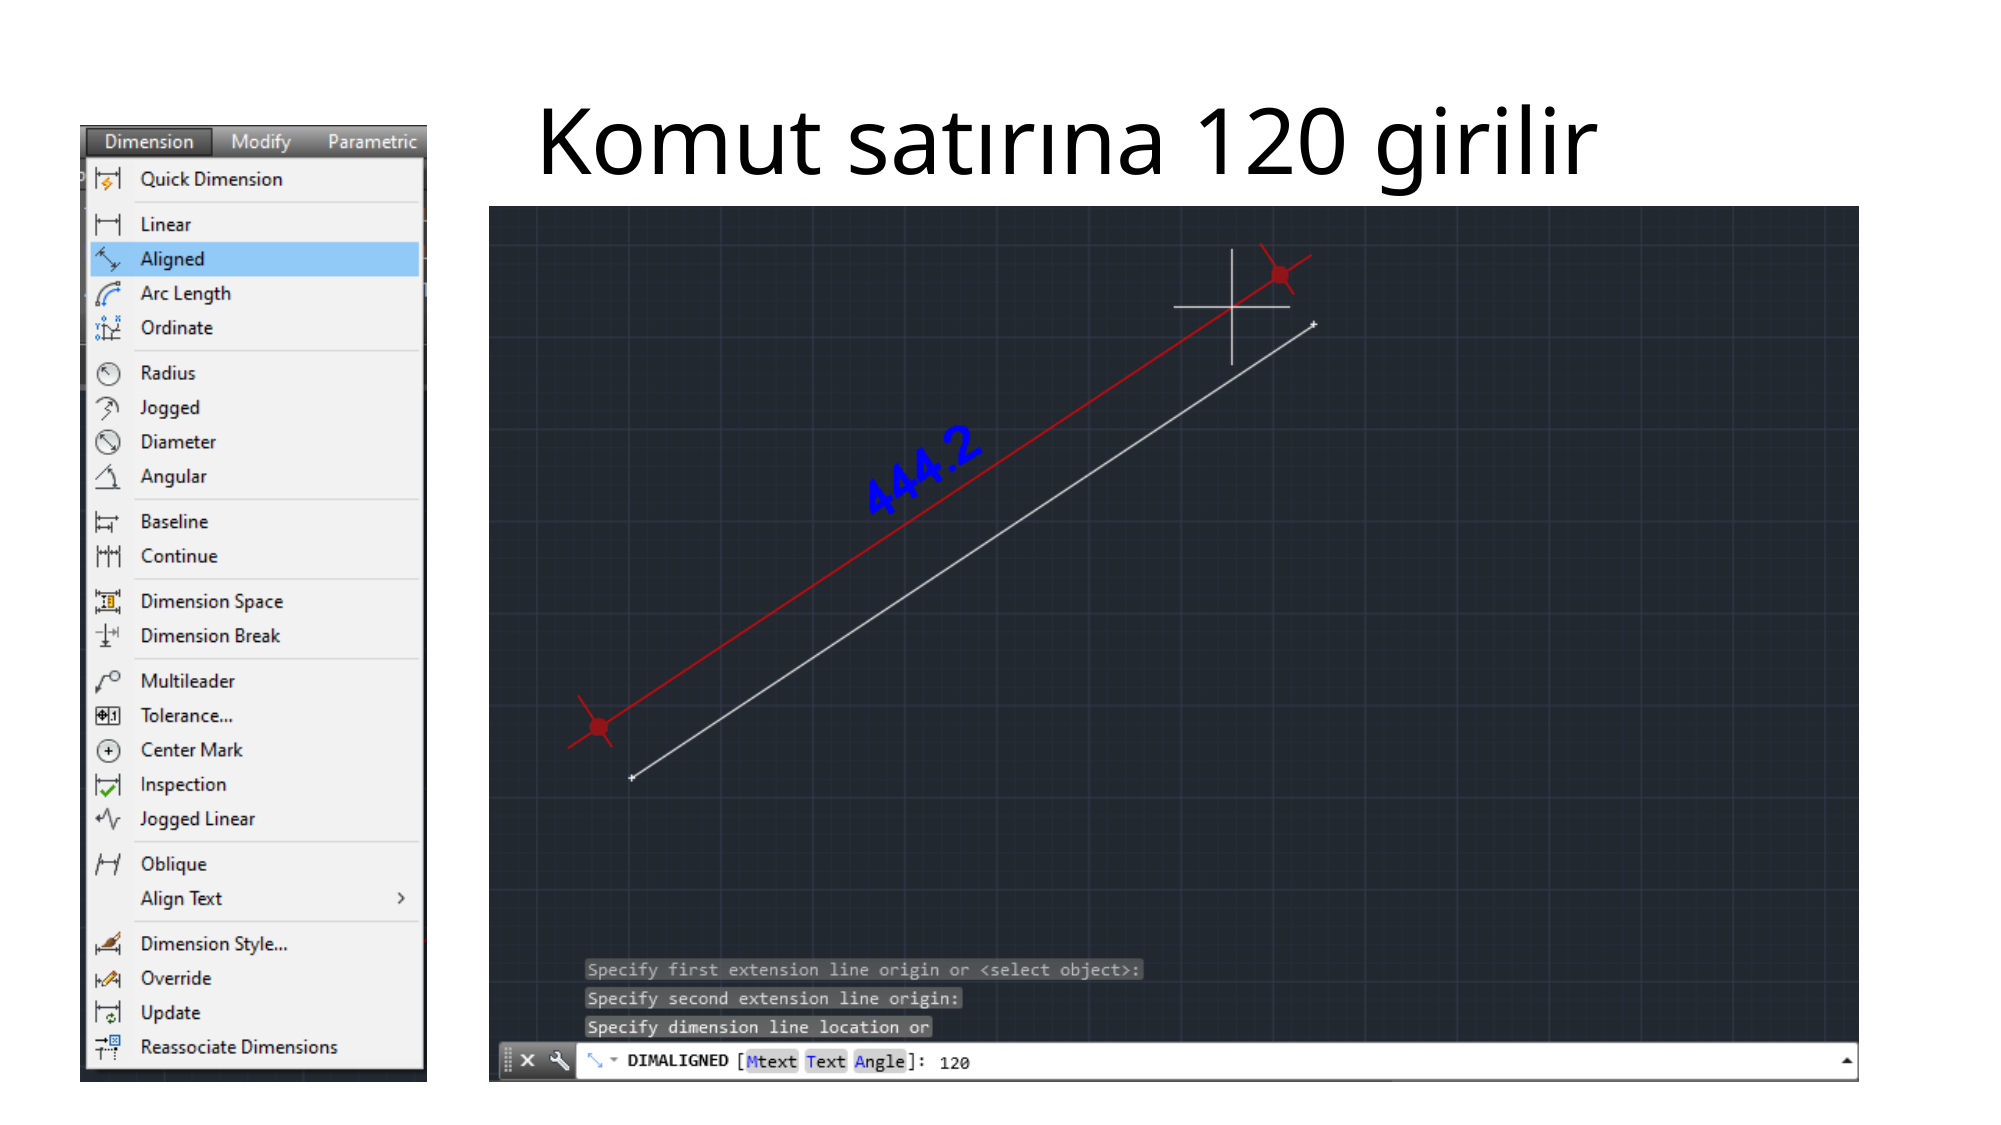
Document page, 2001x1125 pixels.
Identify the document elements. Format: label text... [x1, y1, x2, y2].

title Komut satırına 120 girilir [520, 35, 2000, 254]
picture [489, 206, 1859, 1082]
picture [79, 125, 427, 1082]
